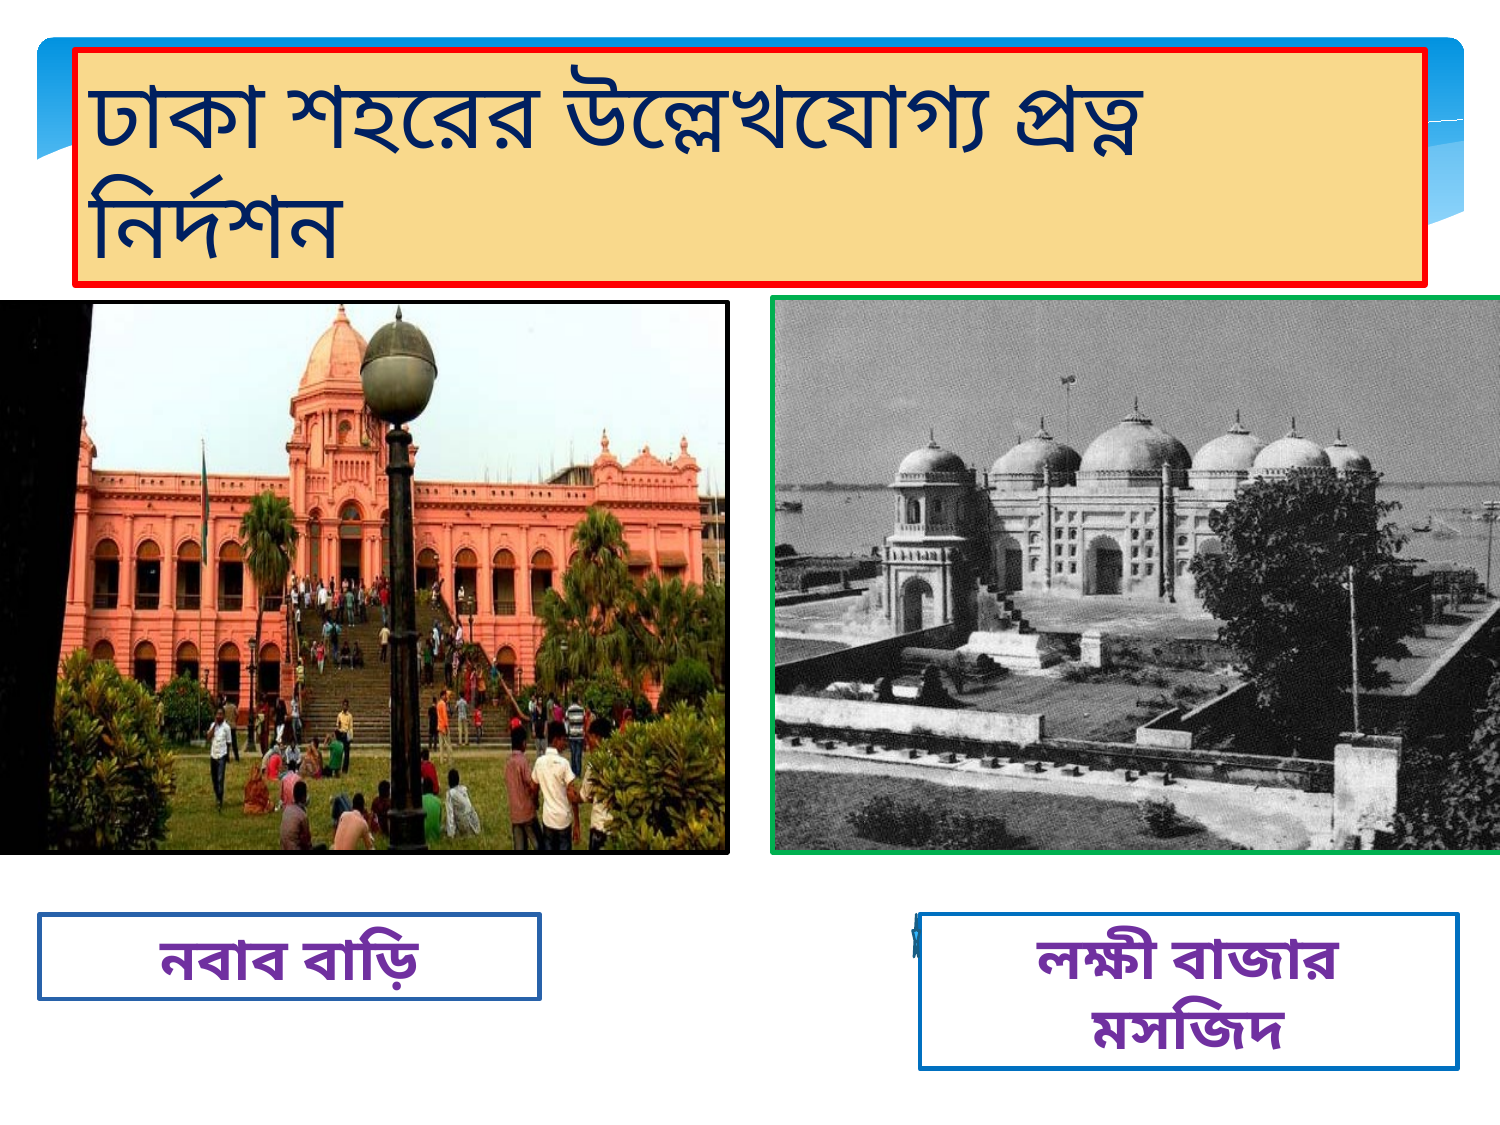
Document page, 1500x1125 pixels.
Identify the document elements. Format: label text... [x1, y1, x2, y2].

text_box লক্ষী বাজার মসজিদ [919, 914, 1458, 1069]
picture [0, 303, 726, 851]
text_box [911, 912, 922, 959]
text_box ঢাকা শহরের উল্লেখযোগ্য প্রত্ন নির্দশন [74, 49, 1425, 285]
text_box নবাব বাড়ি [39, 914, 540, 999]
picture [774, 299, 1500, 851]
picture [73, 48, 1427, 67]
